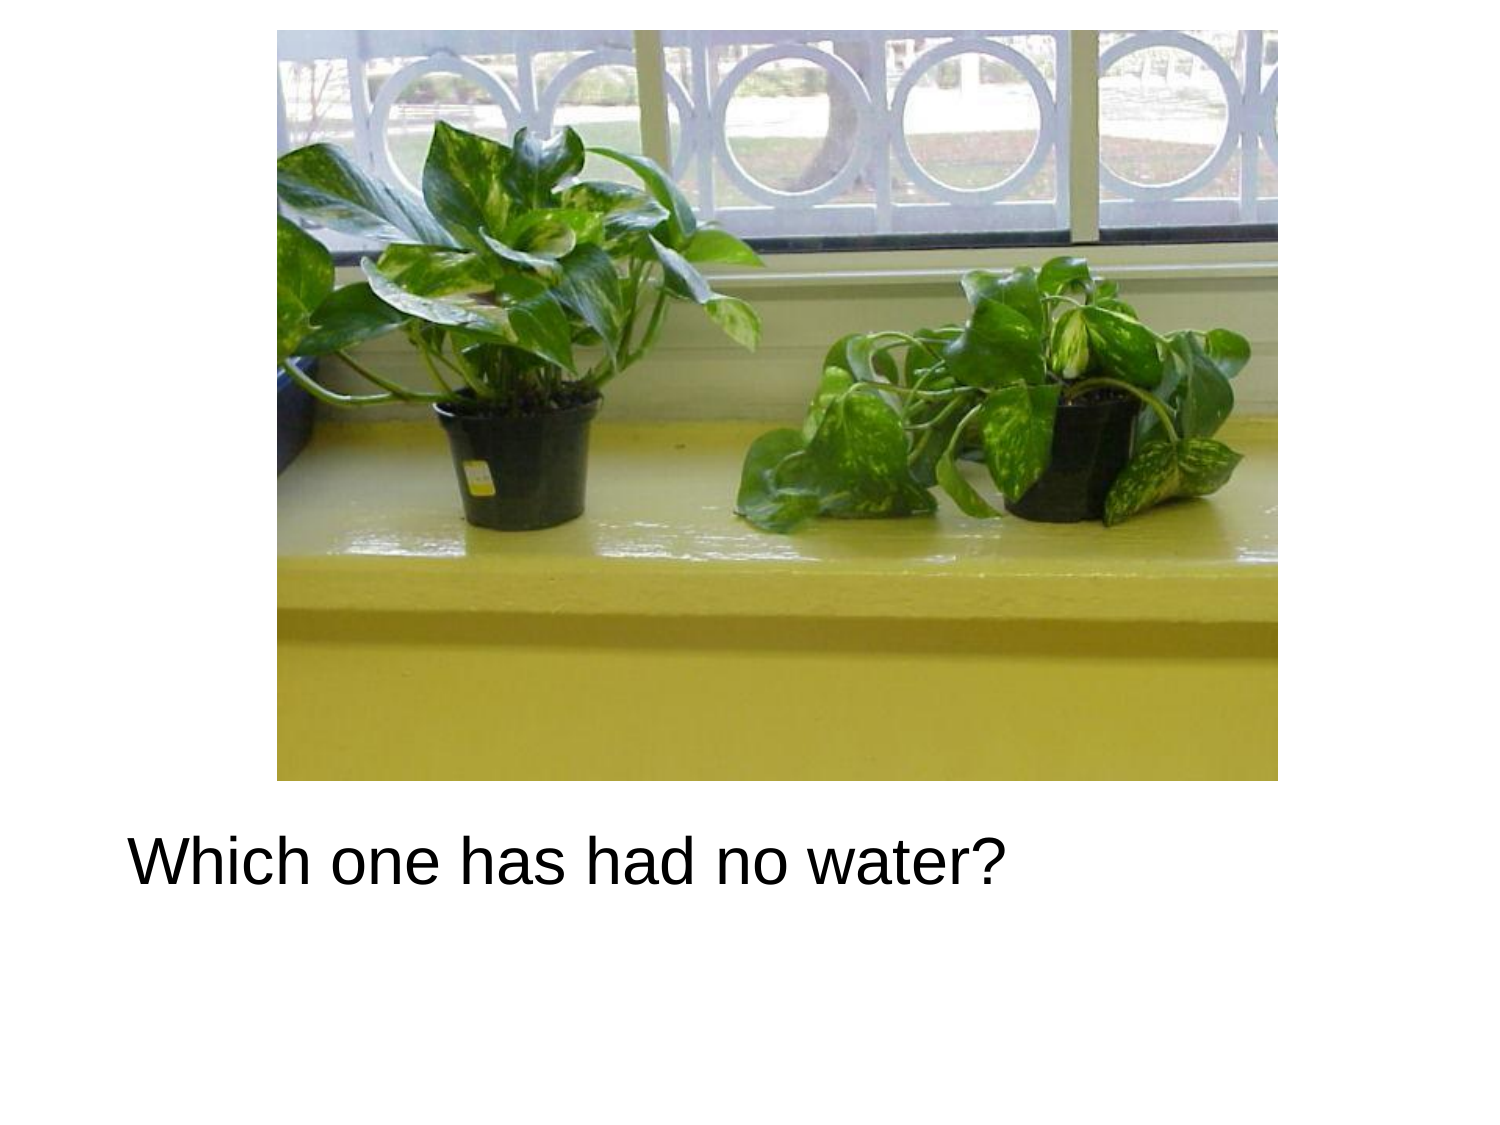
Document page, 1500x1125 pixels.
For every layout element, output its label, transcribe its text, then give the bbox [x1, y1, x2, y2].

list Which one has had no water? [112, 810, 1388, 1045]
picture [277, 30, 1278, 782]
